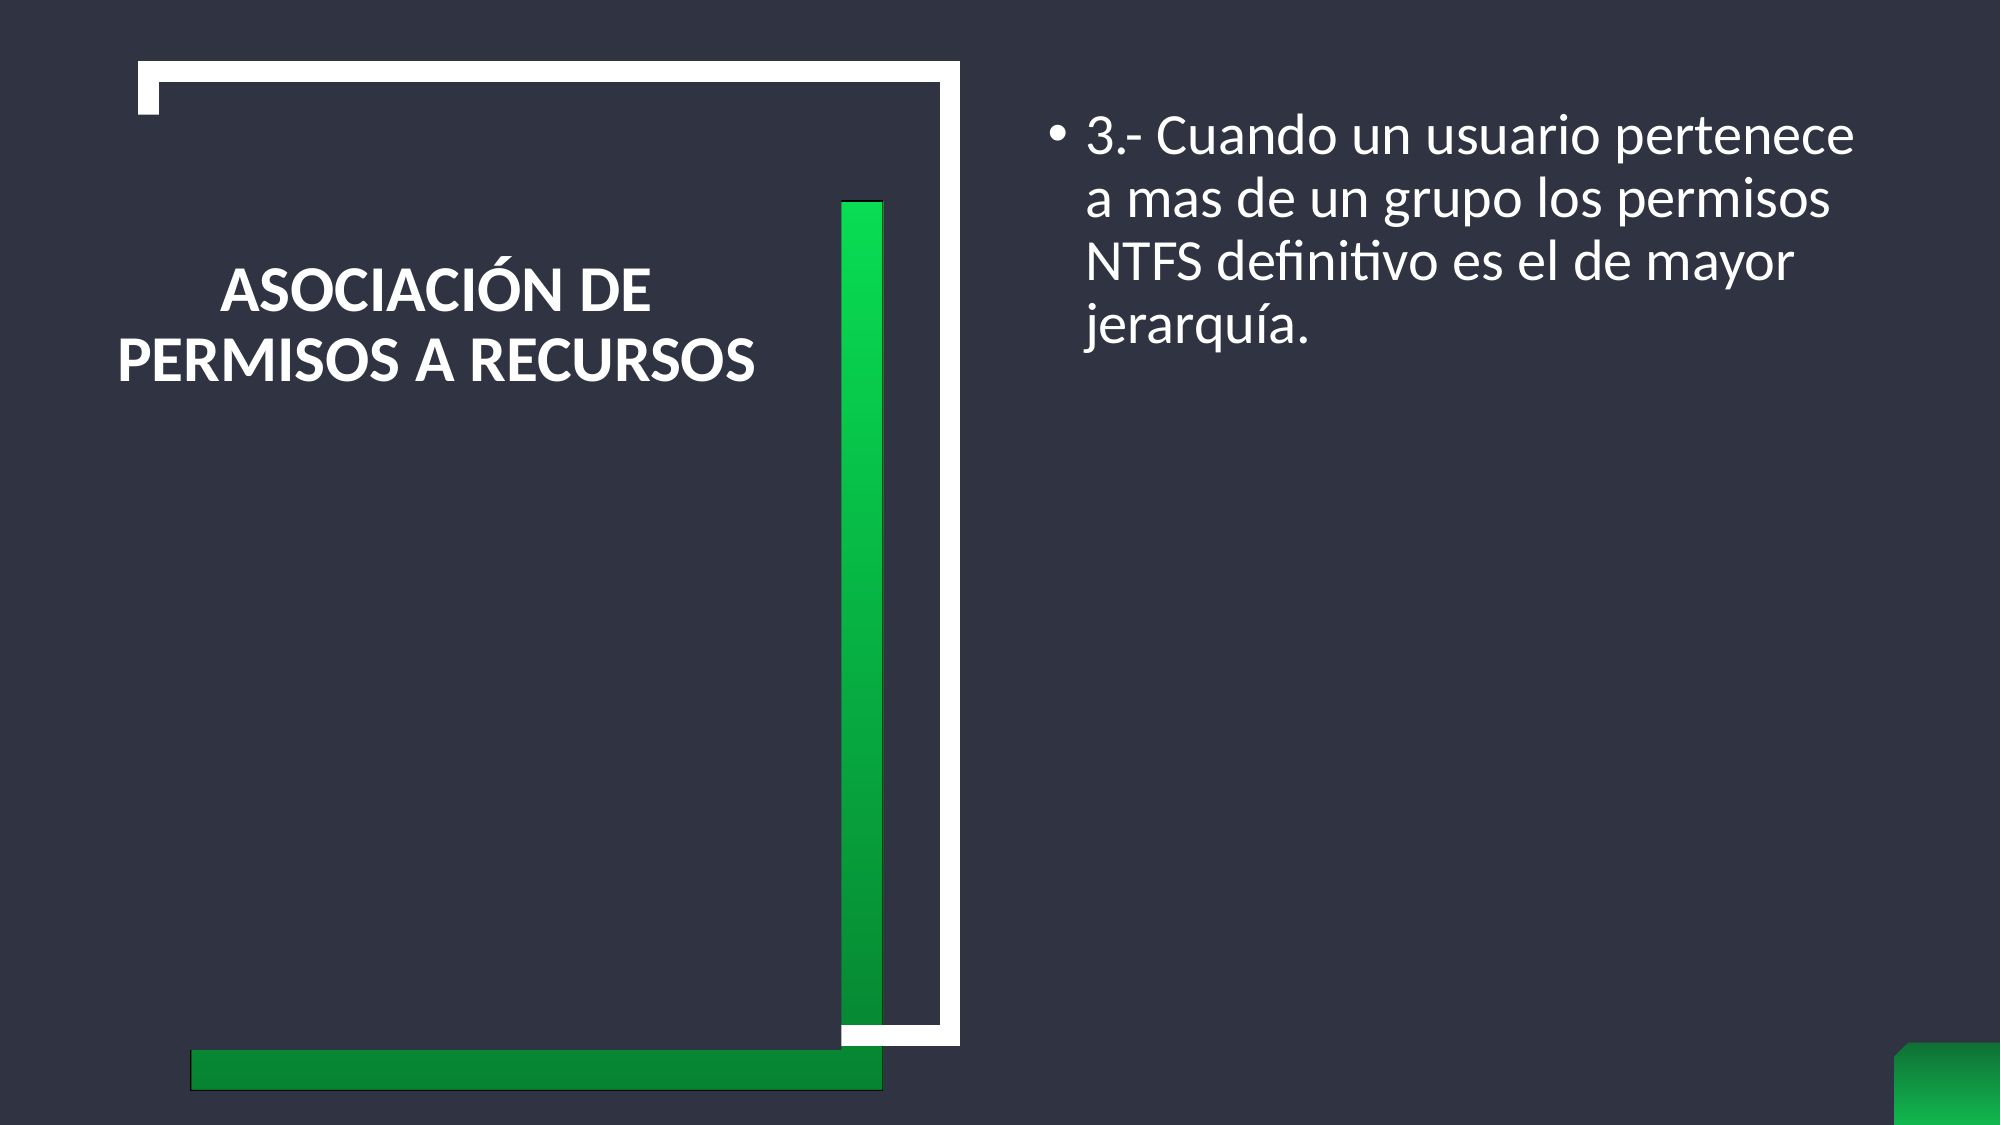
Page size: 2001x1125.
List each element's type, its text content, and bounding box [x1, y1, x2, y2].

list 3.- Cuando un usuario pertenece a mas de un grupo los permisos NTFS definitivo es el de mayor jerarquía. [1032, 96, 1907, 962]
title Asociación de permisos a recursos [99, 242, 773, 404]
